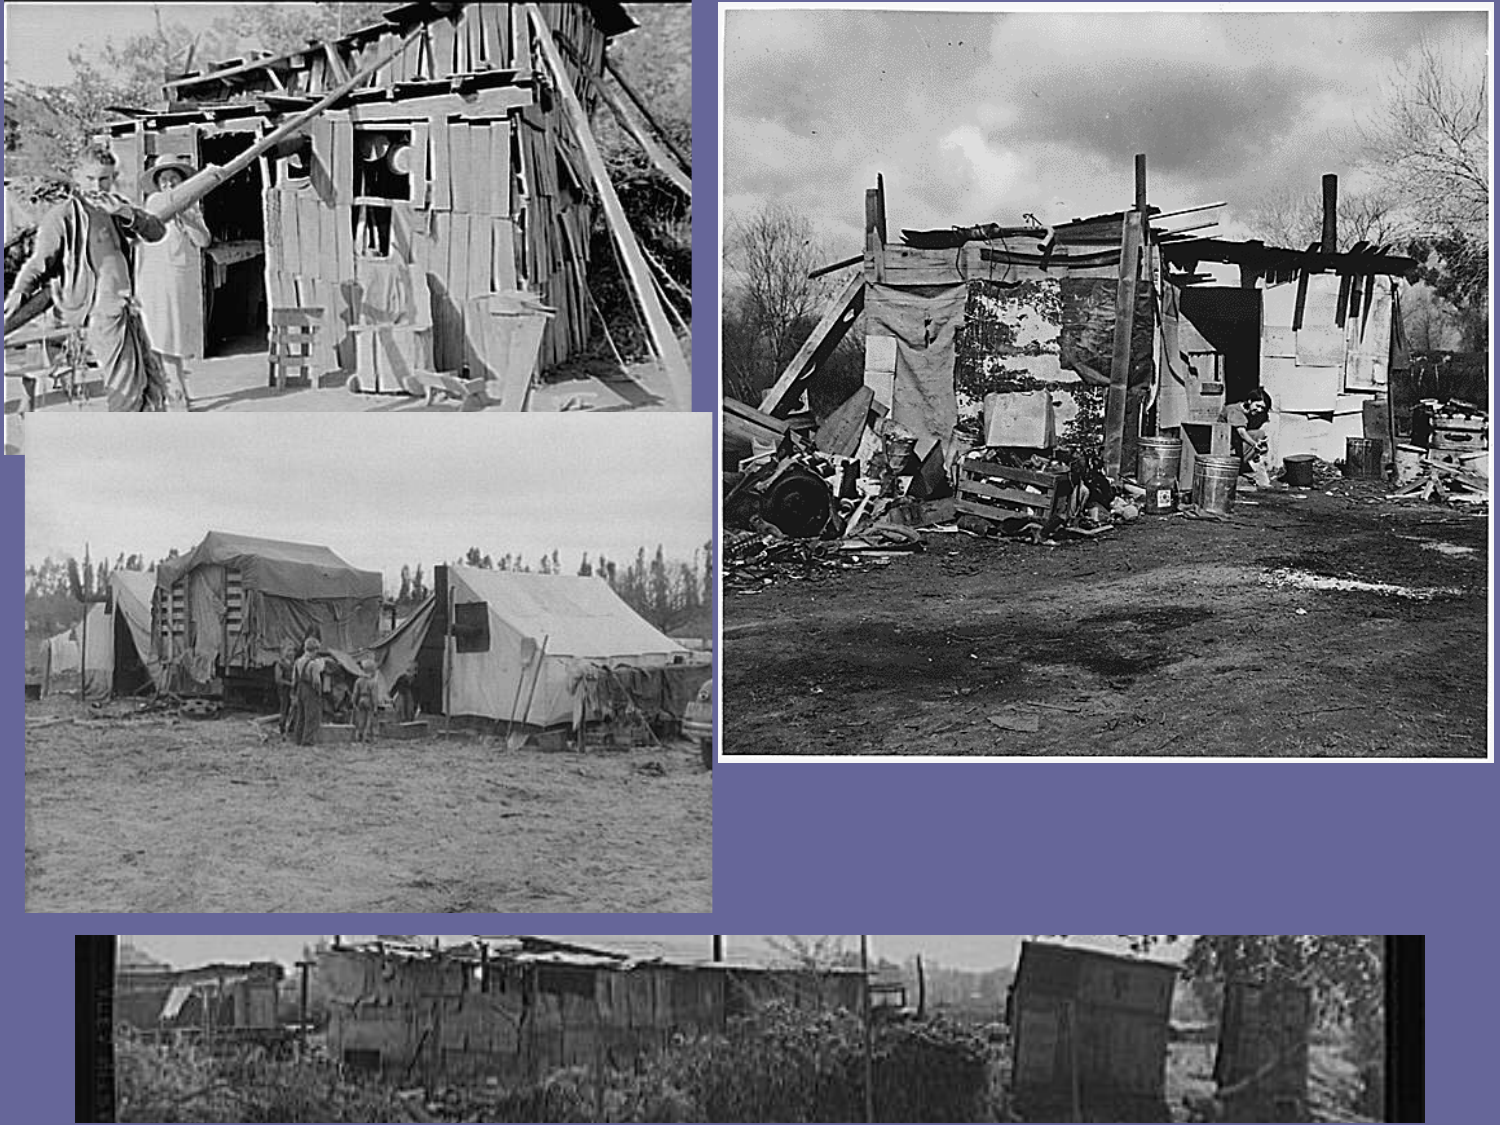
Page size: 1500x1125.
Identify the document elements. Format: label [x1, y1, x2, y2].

title [74, 935, 1426, 1124]
picture [718, 1, 1494, 763]
picture [3, 0, 713, 913]
